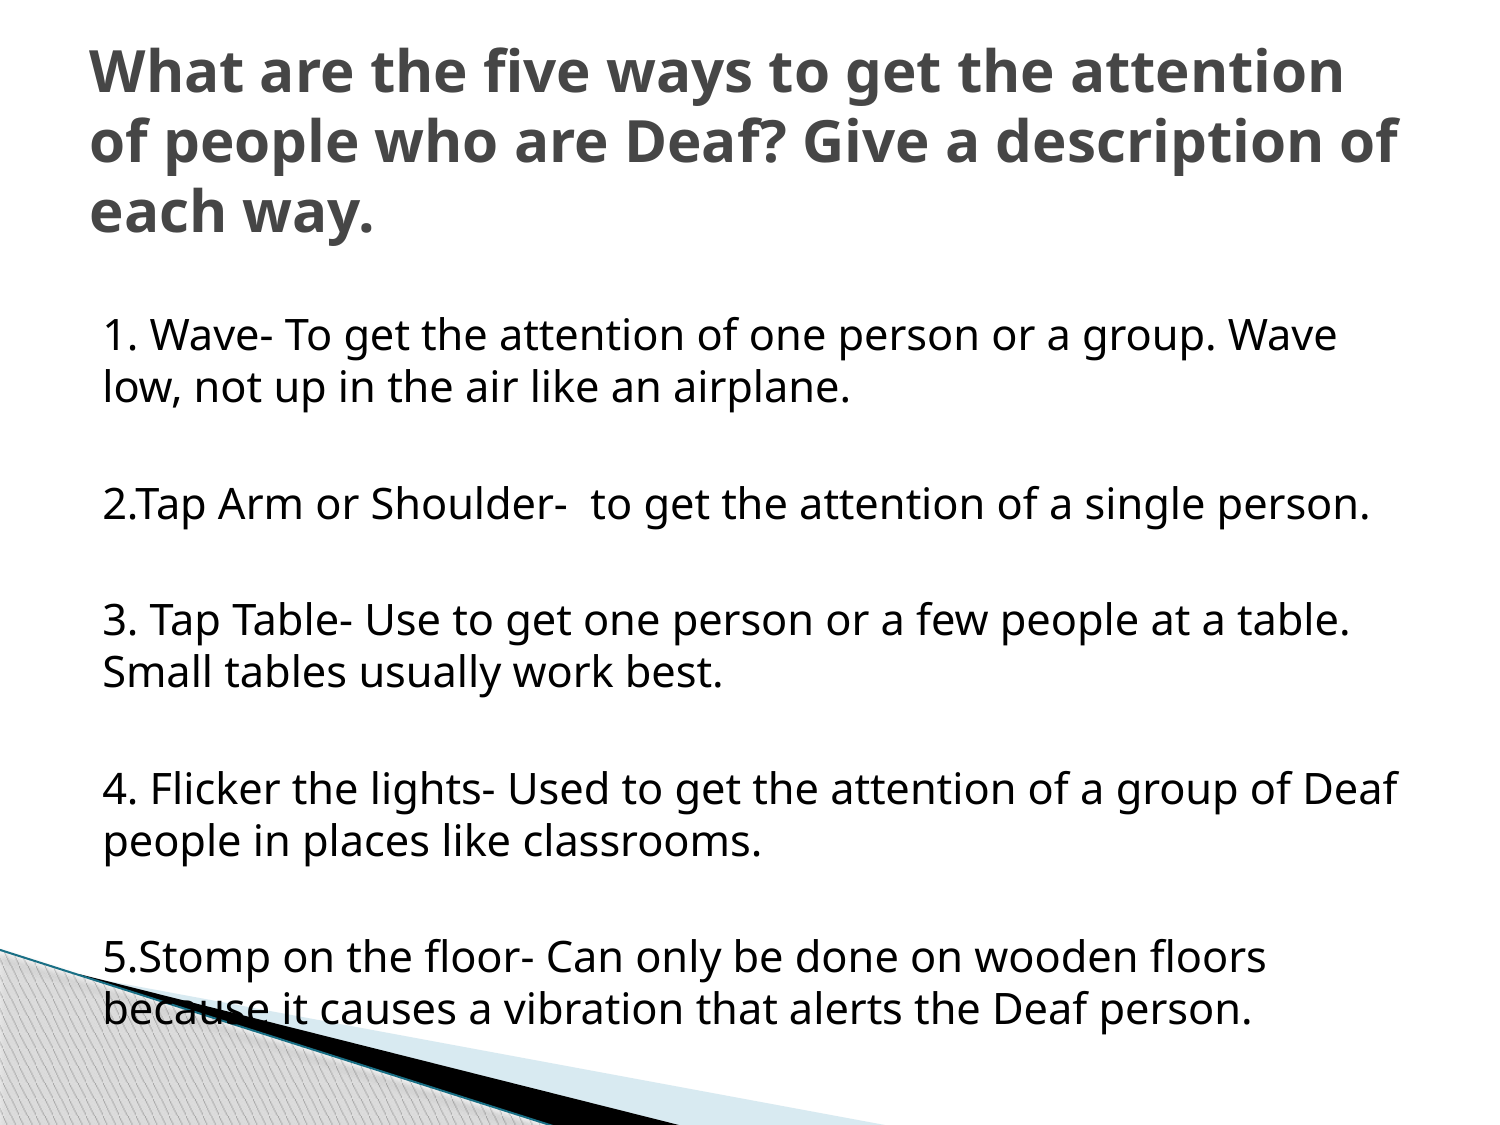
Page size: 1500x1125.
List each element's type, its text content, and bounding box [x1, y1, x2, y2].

title What are the five ways to get the attention of people who are Deaf? Give a description of each way. [75, 45, 1425, 233]
list 1. Wave- To get the attention of one person or a group. Wave low, not up in the air like an airplane. 2.Tap Arm or Shoulder- to get the attention of a single person. 3. Tap Table- Use to get one person or a few people at a table. Small tables usually work best. 4. Flicker the lights- Used to get the attention of a group of Deaf people in places like classrooms. 5.Stomp on the floor- Can only be done on wooden floors because it causes a vibration that alerts the Deaf person. [87, 299, 1438, 1043]
